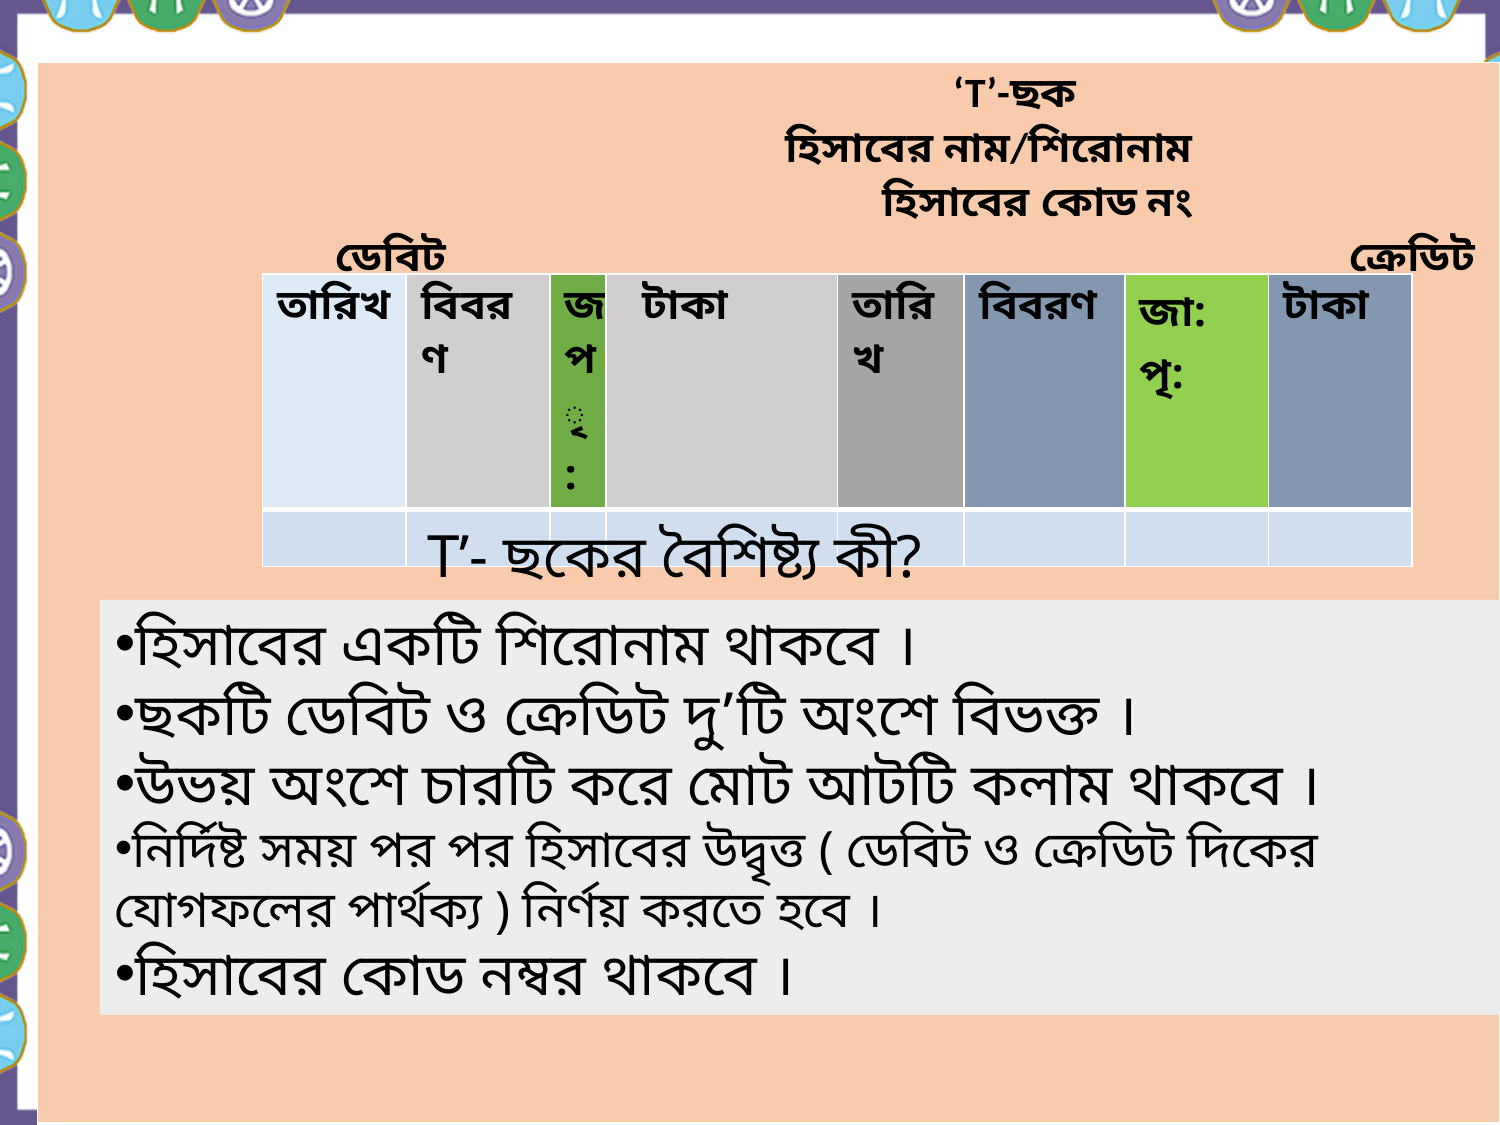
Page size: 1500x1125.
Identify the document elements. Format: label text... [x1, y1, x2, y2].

table_cell [1126, 512, 1268, 566]
table_header জা: পৃ: [1126, 275, 1268, 507]
table_cell [1025, 512, 1124, 566]
table_cell [407, 512, 412, 566]
text_box হিসাবের একটি শিরোনাম থাকবে । ছকটি ডেবিট ও ক্রেডিট দু’টি অংশে বিভক্ত । উভয় অংশে চারটি করে মোট আটটি কলাম থাকবে । নির্দিষ্ট সময় পর পর হিসাবের উদ্বৃত্ত ( ডেবিট ও ক্রেডিট দিকের যোগফলের পার্থক্য ) নির্ণয় করতে হবে । হিসাবের কোড নম্বর থাকবে । [99, 599, 1500, 1015]
picture [0, 0, 1500, 1125]
table_cell [1269, 512, 1411, 566]
table_header টাকা [607, 275, 837, 507]
table_header তারিখ [263, 275, 405, 507]
table_header জপৃ: [551, 275, 605, 507]
table_cell [263, 512, 405, 566]
table_header টাকা [1269, 275, 1411, 507]
table_header বিবরণ [407, 275, 549, 507]
table_header বিবরণ [965, 275, 1124, 507]
table_header ‘T’-ছক হিসাবের নাম/শিরোনাম হিসাবের কোড নং ডেবিট ক্রেডিট [38, 63, 1499, 1122]
table_header তারিখ [838, 275, 963, 507]
text_box T’- ছকের বৈশিষ্ট্য কী? [412, 511, 1025, 597]
